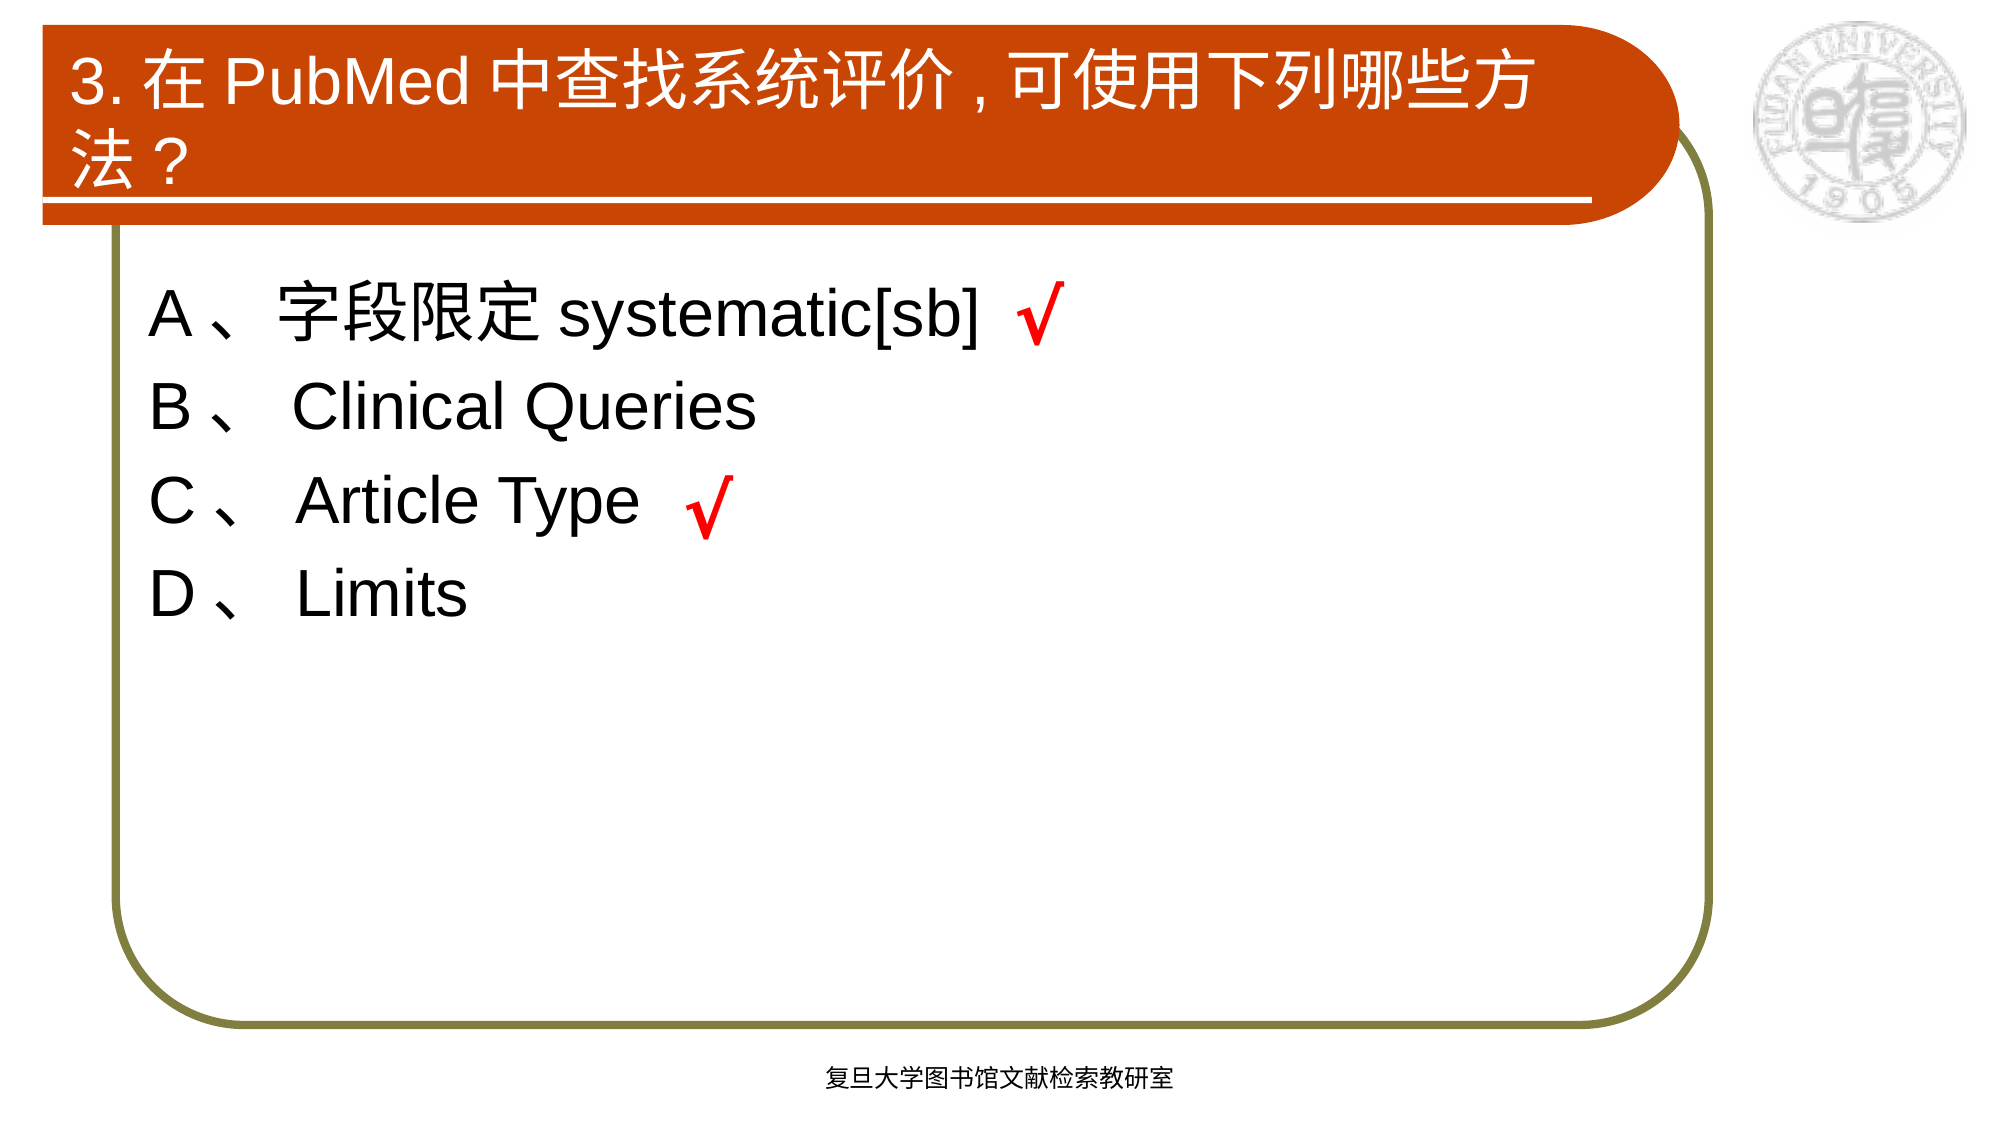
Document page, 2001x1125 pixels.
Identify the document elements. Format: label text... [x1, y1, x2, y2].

text_box √ [999, 262, 1107, 368]
text_box √ [668, 455, 775, 561]
footer 复旦大学图书馆文献检索教研室 [683, 1024, 1317, 1101]
title 3.在PubMed中查找系统评价,可使用下列哪些方法? [54, 42, 1591, 193]
slide_number [1433, 1024, 1901, 1101]
list A、字段限定systematic[sb] B、Clinical Queries C、Article Type D、Limits [133, 262, 1867, 988]
